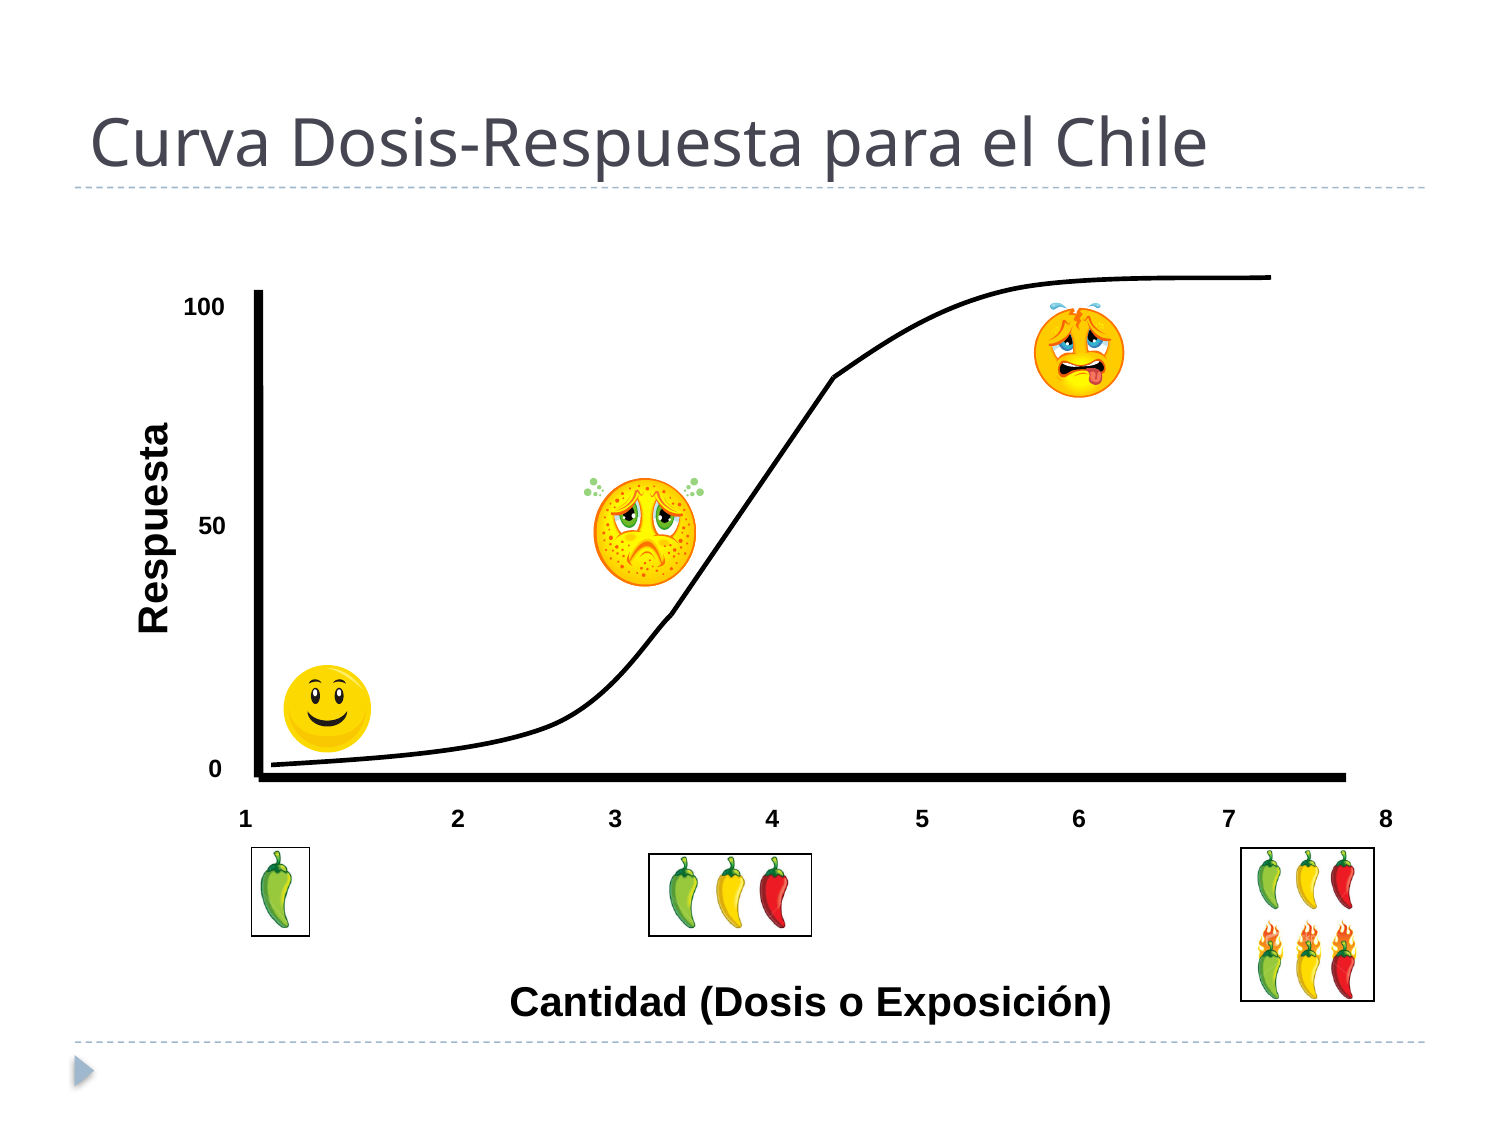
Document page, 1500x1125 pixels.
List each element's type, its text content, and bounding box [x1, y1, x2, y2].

text_box Cantidad (Dosis o Exposición) [494, 967, 1128, 1033]
title Curva Dosis-Respuesta para el Chile [75, 24, 1425, 188]
text_box Respuesta [118, 397, 184, 650]
text_box [378, 614, 672, 758]
picture [252, 848, 309, 936]
picture [583, 477, 705, 588]
text_box 0 [193, 745, 238, 791]
picture [283, 664, 372, 753]
picture [1033, 302, 1125, 399]
text_box 100 [168, 282, 241, 328]
text_box 50 [183, 502, 242, 548]
text_box [833, 277, 1272, 378]
text_box 1 2 3 4 5 6 7 8 [223, 795, 1409, 841]
picture [649, 854, 811, 936]
picture [1241, 848, 1374, 1001]
text_box [271, 761, 286, 765]
